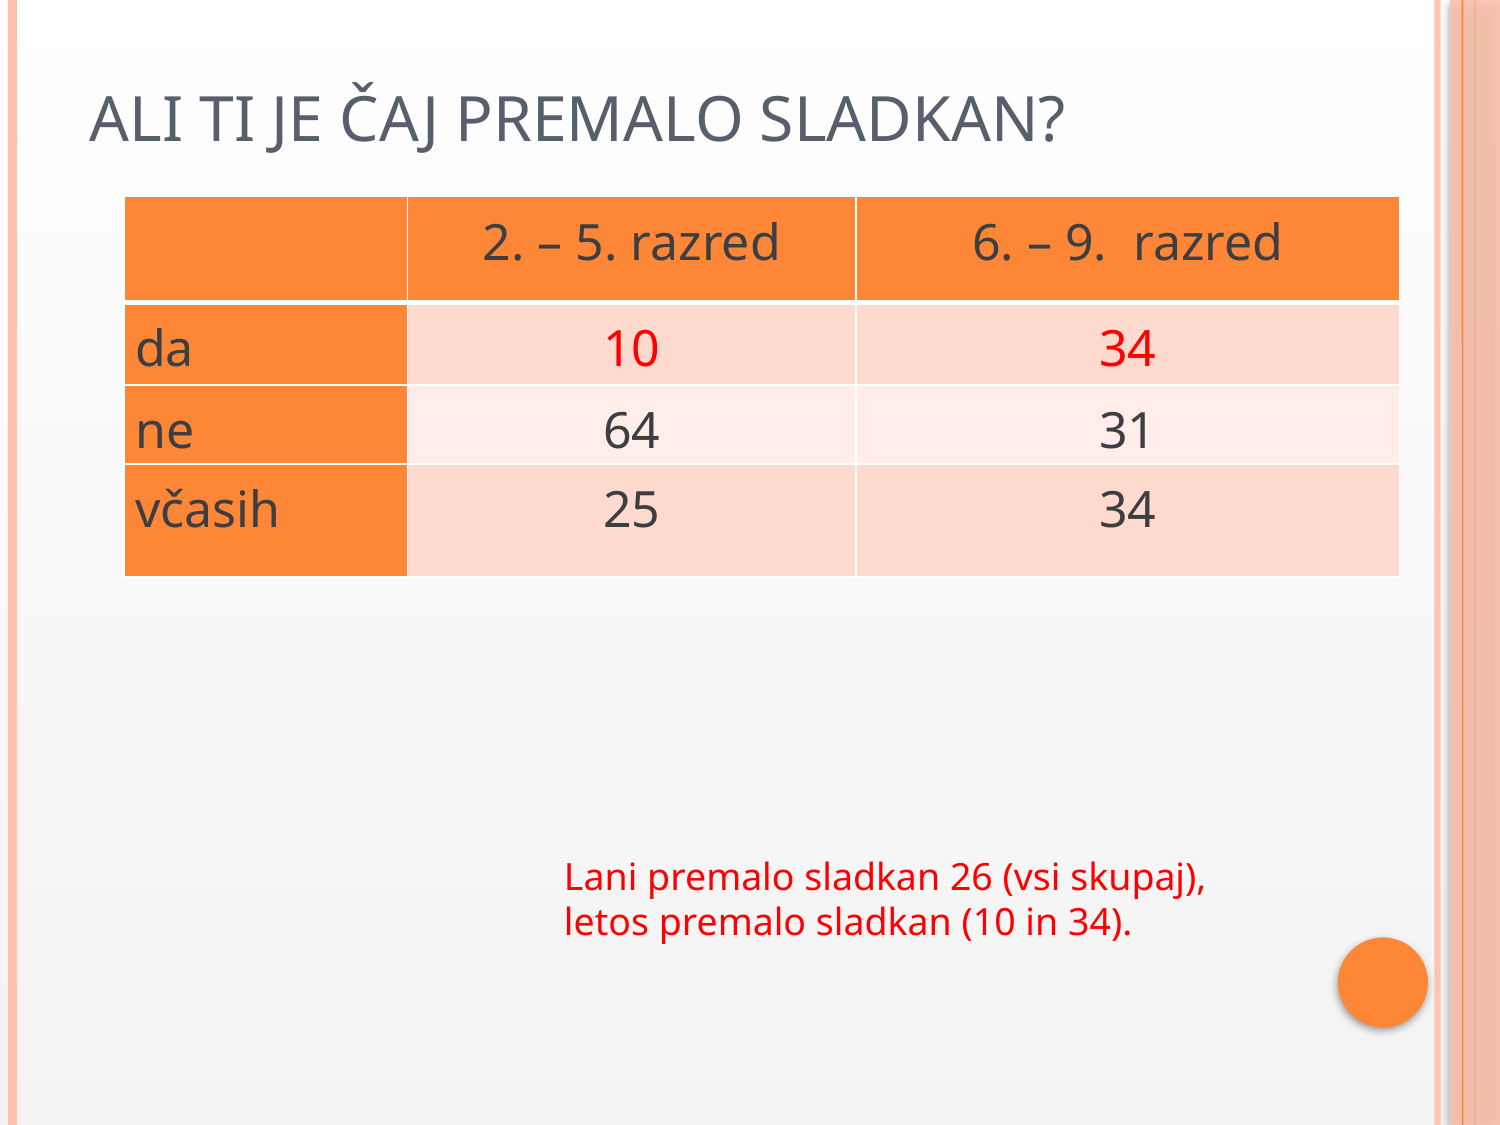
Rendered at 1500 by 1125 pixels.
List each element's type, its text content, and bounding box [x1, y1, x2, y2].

table_cell včasih [125, 465, 407, 576]
table_header 2. – 5. razred [408, 197, 855, 300]
table_cell 25 [408, 465, 855, 576]
table_cell ne [125, 386, 407, 463]
table_cell da [125, 305, 407, 384]
table_header 6. – 9. razred [857, 197, 1399, 300]
table_cell 10 [408, 305, 855, 384]
title Ali ti je čaj premalo sladkan? [75, 45, 1300, 161]
table_header [125, 197, 407, 300]
table_cell 34 [857, 305, 1399, 384]
table_cell 31 [857, 386, 1399, 463]
table_cell 64 [408, 386, 855, 463]
text_box Lani premalo sladkan 26 (vsi skupaj), letos premalo sladkan (10 in 34). [549, 845, 1300, 951]
table_cell 34 [857, 465, 1399, 576]
